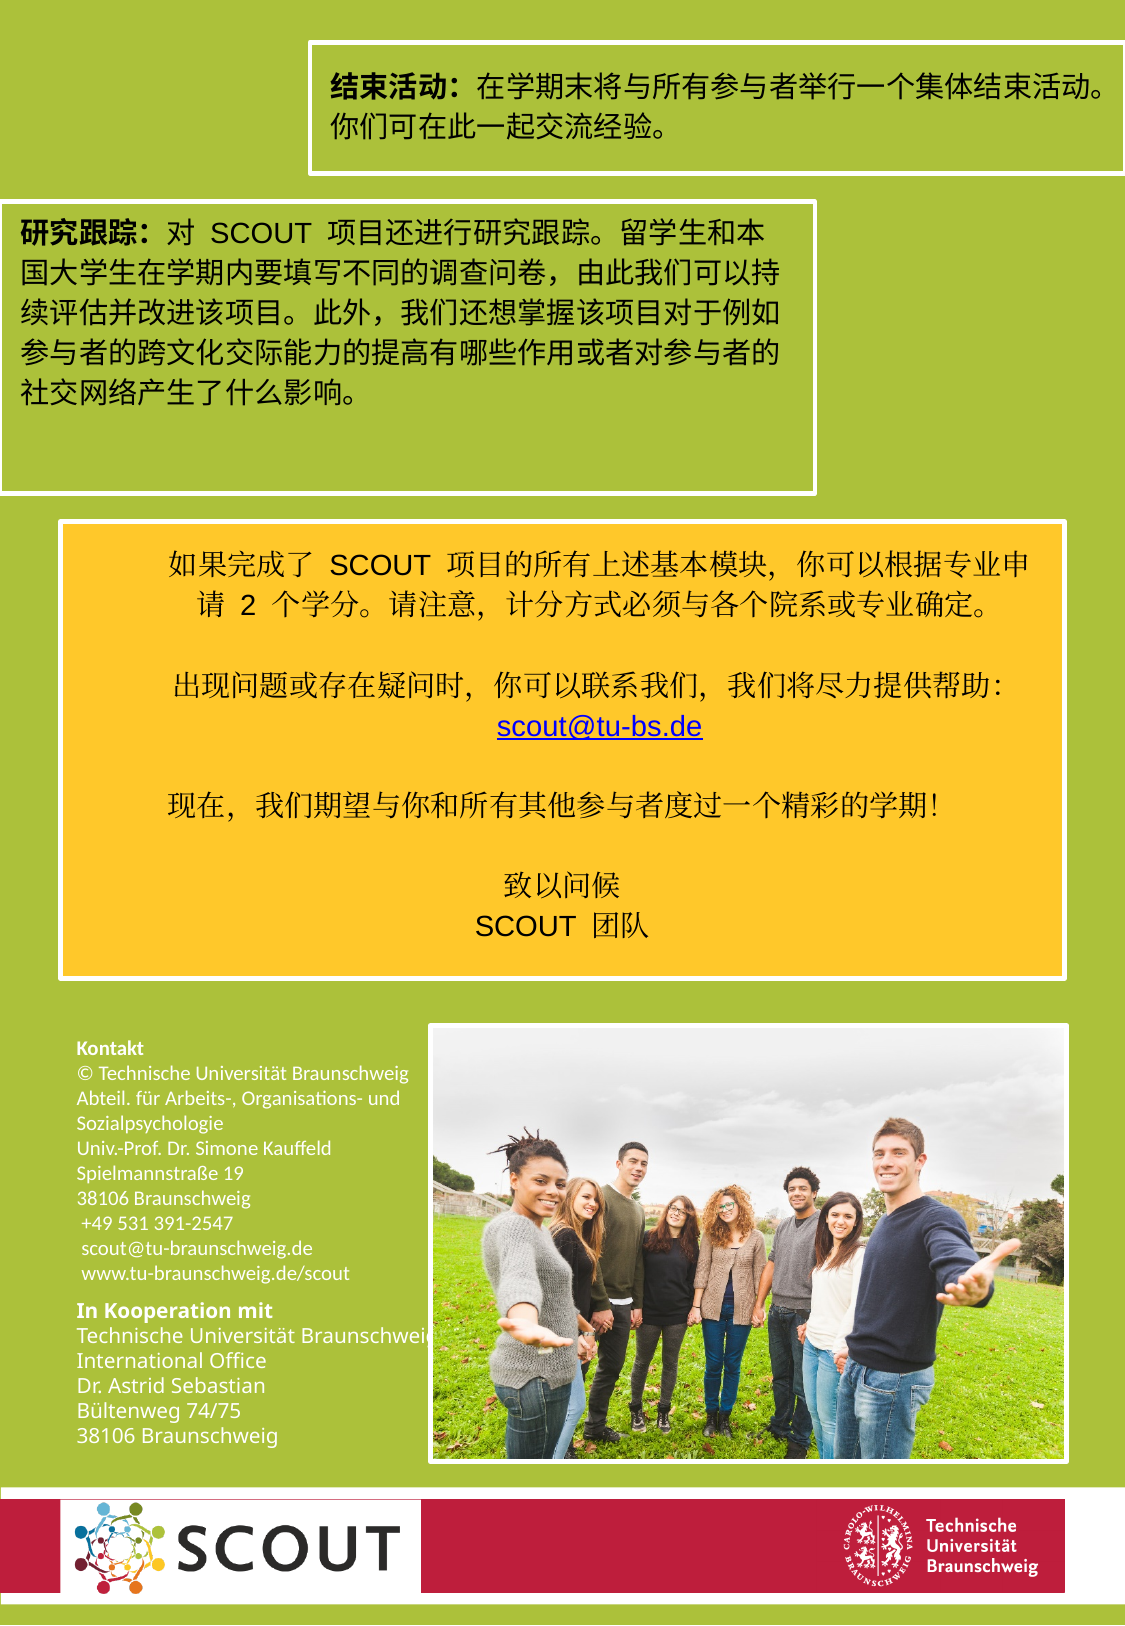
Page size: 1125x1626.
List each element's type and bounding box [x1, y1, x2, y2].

text_box [423, 1487, 1125, 1605]
text_box [60, 521, 1065, 989]
text_box [309, 42, 1125, 174]
text_box [61, 1027, 1065, 1460]
text_box [0, 201, 816, 494]
text_box [60, 1487, 422, 1609]
text_box [0, 1487, 58, 1605]
